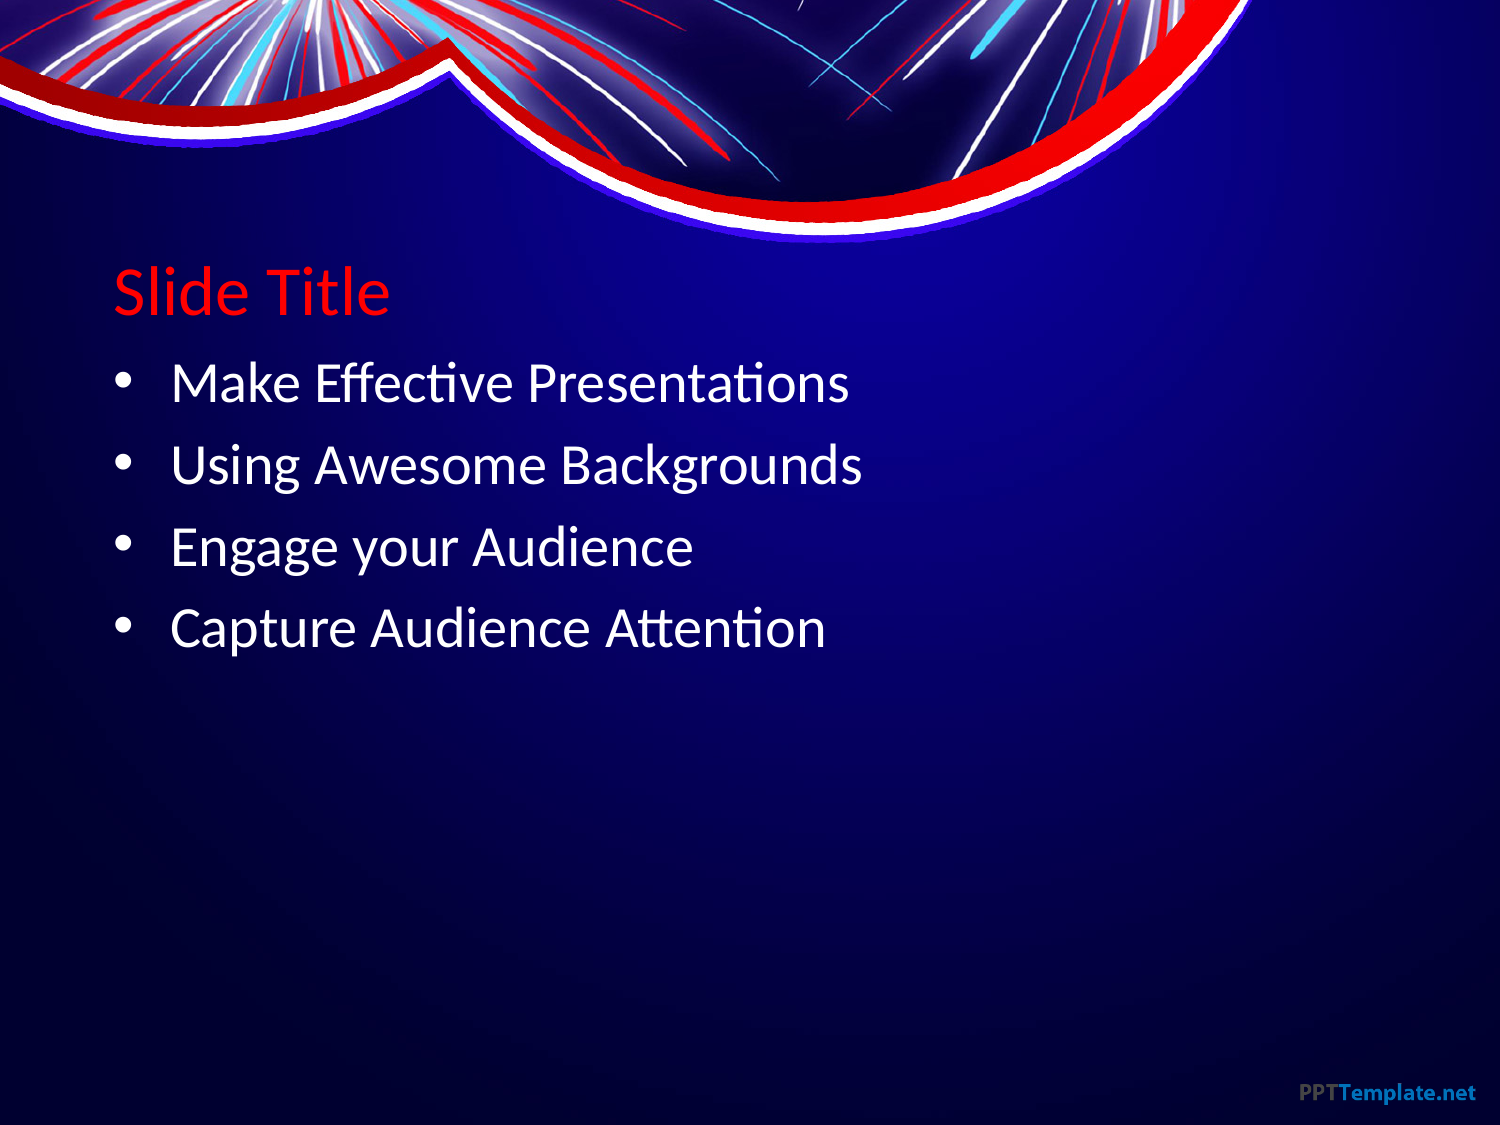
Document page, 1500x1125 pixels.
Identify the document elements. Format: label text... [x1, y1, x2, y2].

picture [0, 0, 1500, 1125]
title Slide Title [98, 236, 1427, 337]
list Make Effective Presentations Using Awesome Backgrounds Engage your Audience Capture Audience Attention [98, 337, 1427, 1039]
